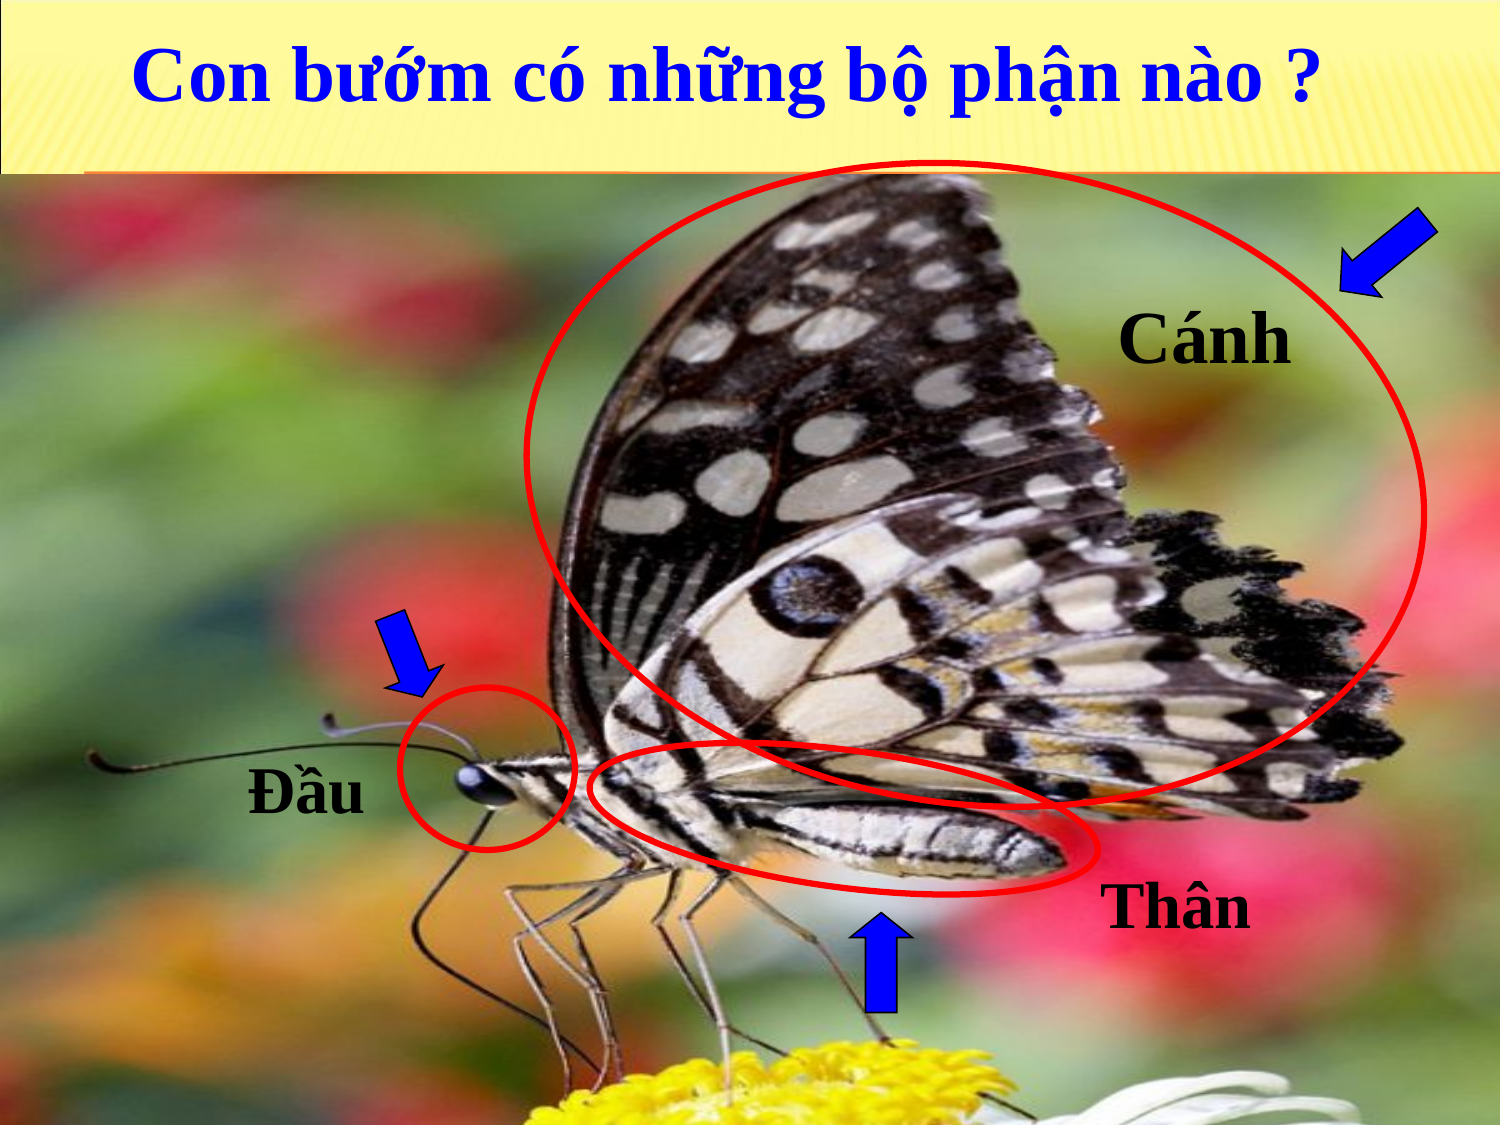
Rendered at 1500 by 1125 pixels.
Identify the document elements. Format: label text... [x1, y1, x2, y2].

picture [0, 0, 1500, 1125]
text_box [830, 162, 1042, 172]
subtitle Con bướm có những bộ phận nào ? [112, 50, 1363, 125]
